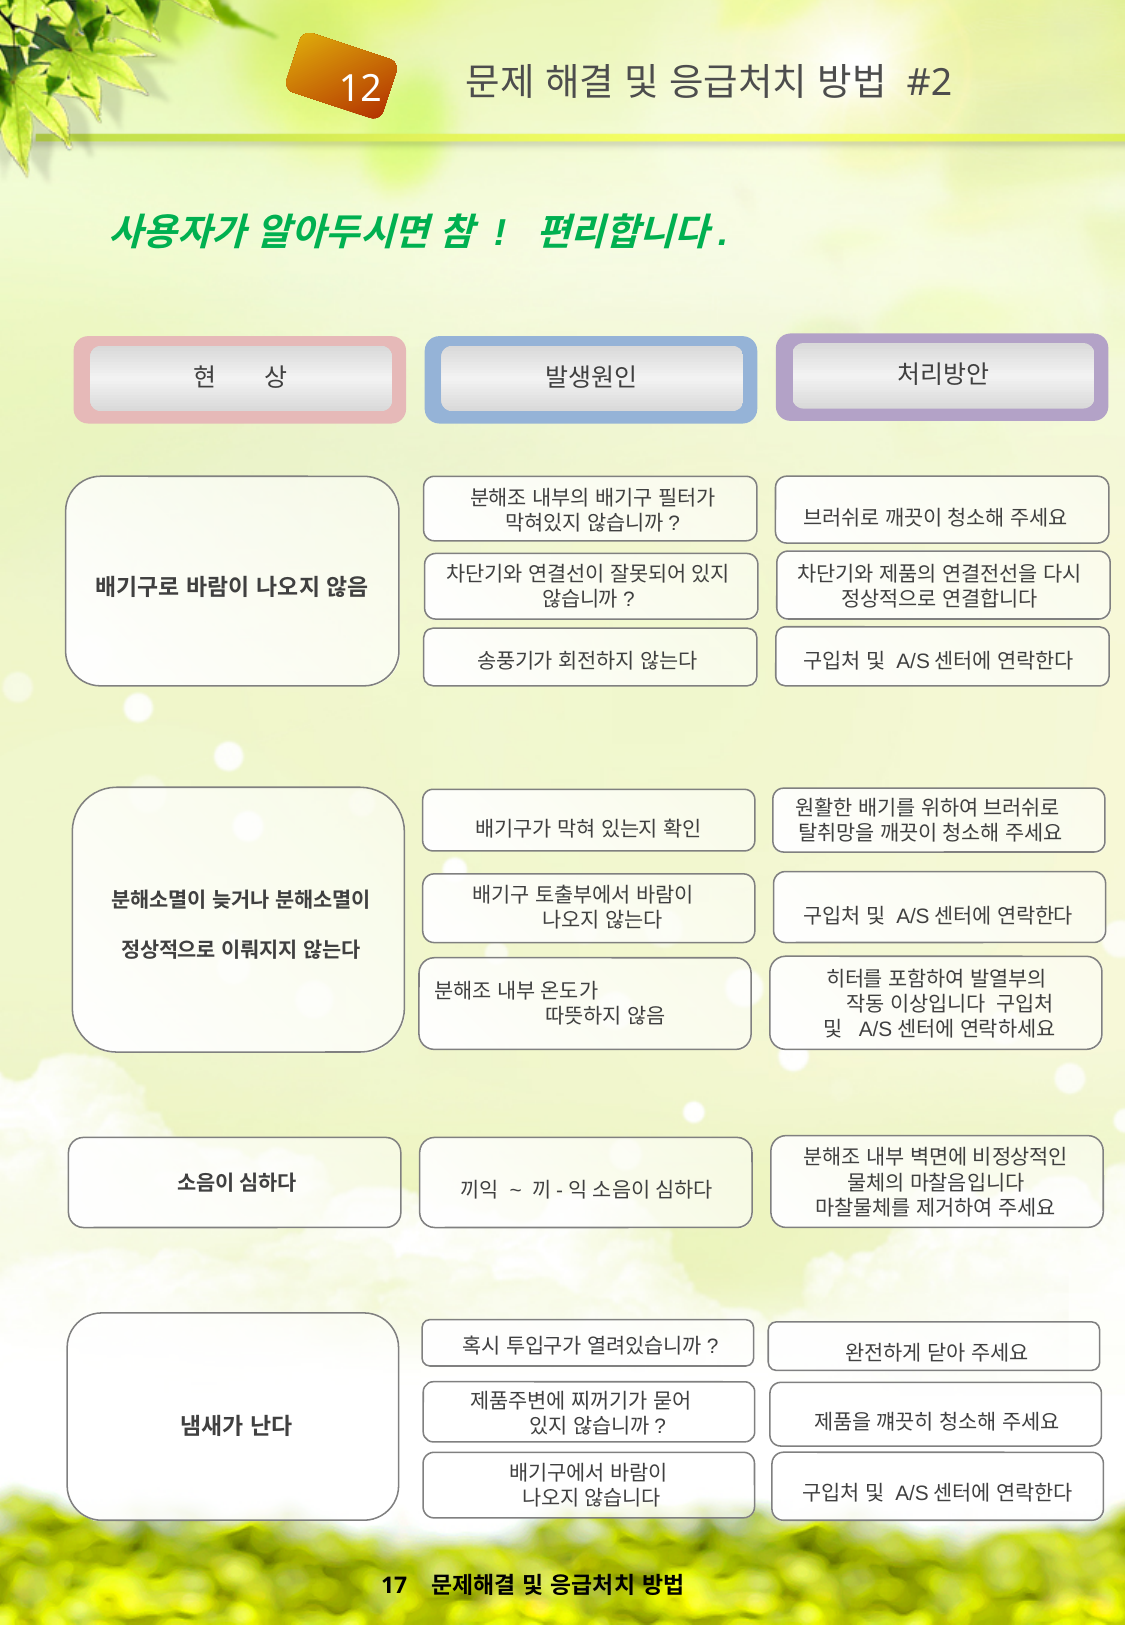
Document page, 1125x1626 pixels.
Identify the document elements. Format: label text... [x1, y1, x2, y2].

text_box 사용자가 알아두시면 참 ! 편리합니다. [93, 220, 1086, 261]
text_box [68, 1135, 1104, 1228]
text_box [73, 333, 1109, 424]
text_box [290, 44, 988, 118]
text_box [65, 476, 1111, 687]
picture [0, 0, 1125, 1625]
text_box 17 문제해결 및 응급처치 방법 [360, 1562, 894, 1606]
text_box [66, 1312, 1104, 1521]
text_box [72, 786, 1106, 1053]
